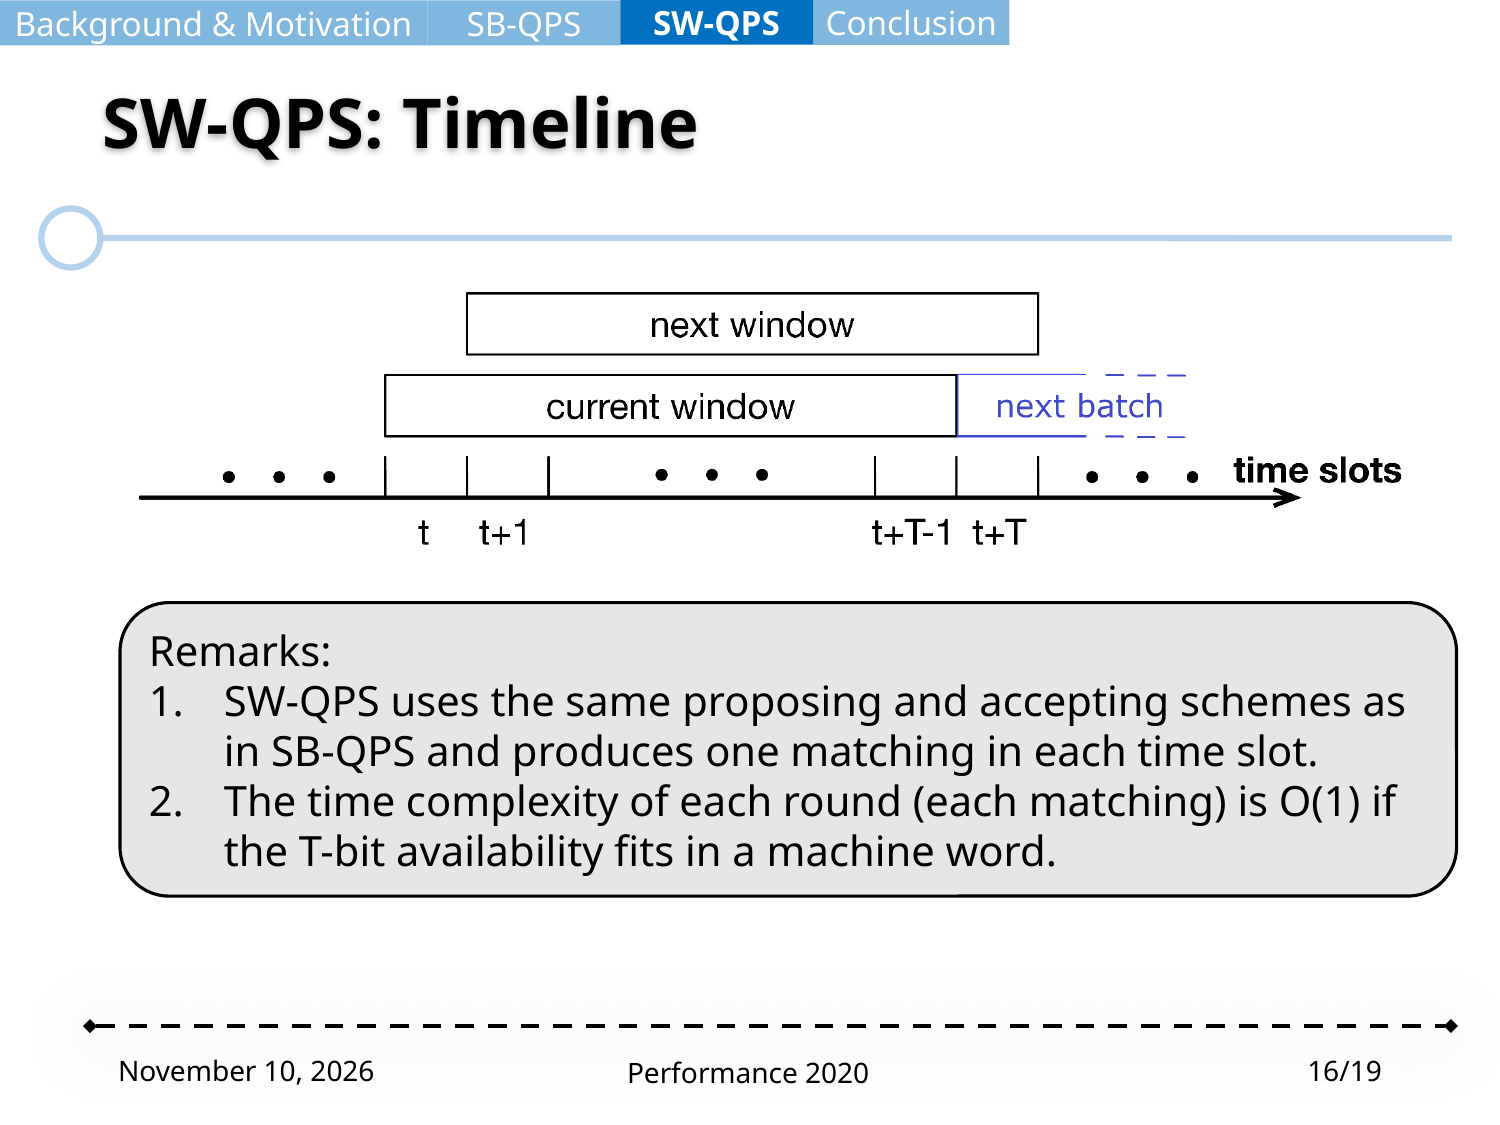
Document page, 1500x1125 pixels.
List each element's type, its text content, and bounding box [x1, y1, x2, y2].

text_box Remarks: SW-QPS uses the same proposing and accepting schemes as in SB-QPS and produces one matching in each time slot. The time complexity of each round (each matching) is O(1) if the T-bit availability fits in a machine word. [118, 601, 1458, 898]
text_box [0, 0, 1010, 46]
footer Performance 2020 [361, 1042, 1059, 1103]
title SW-QPS: Timeline [87, 17, 1382, 235]
picture [119, 252, 1425, 579]
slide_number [103, 1042, 361, 1103]
slide_number 16/19 [1059, 1042, 1397, 1103]
